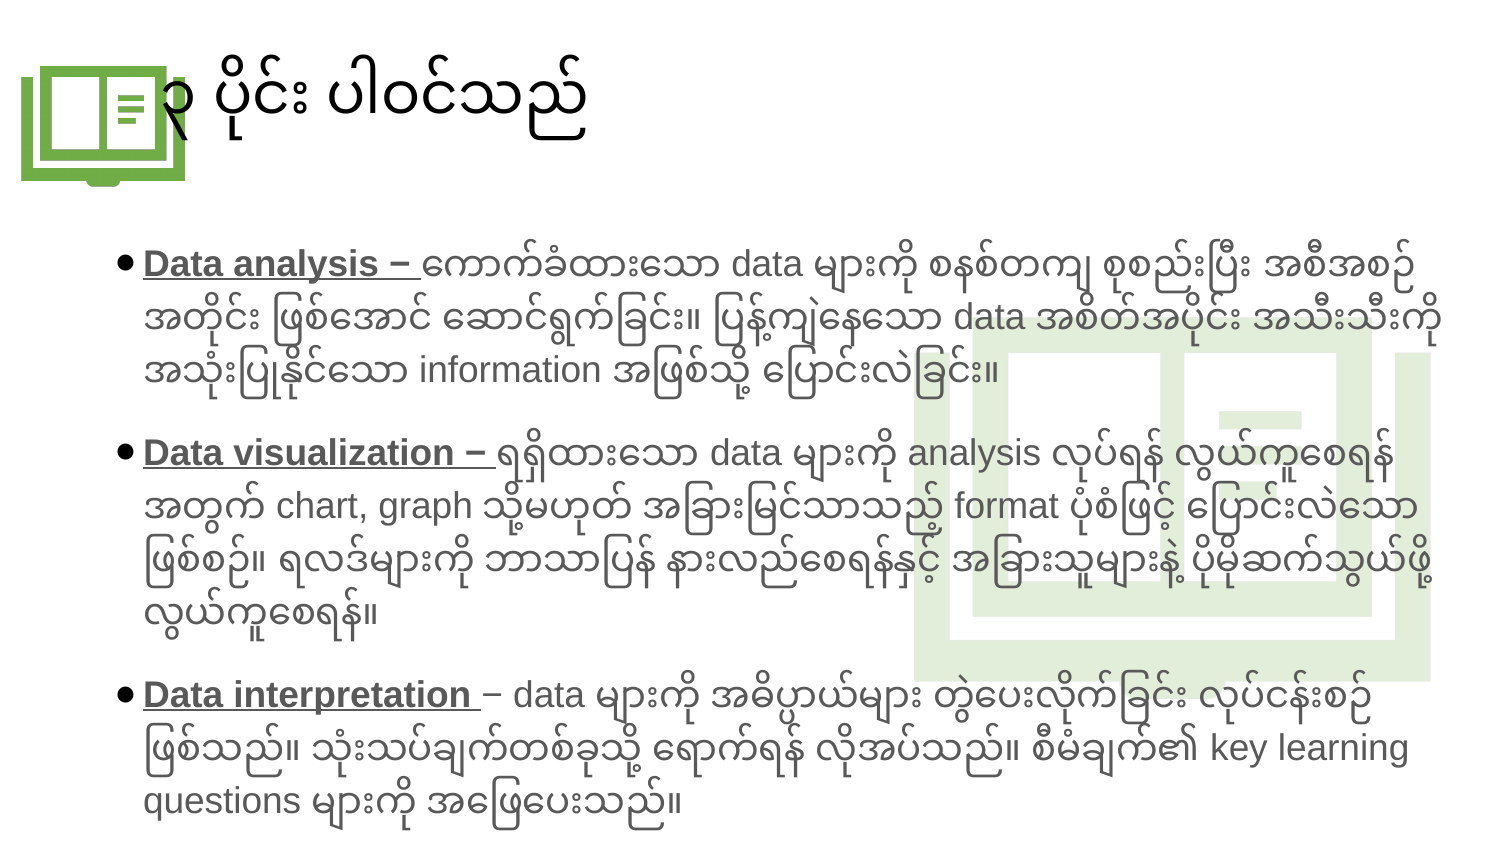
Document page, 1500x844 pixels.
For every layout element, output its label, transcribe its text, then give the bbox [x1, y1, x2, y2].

picture [14, 36, 192, 214]
list Data analysis − ကောက်ခံထားသော data များကို စနစ်တကျ စုစည်းပြီး အစီအစဉ်အတိုင်း ဖြစ်အောင် ဆောင်ရွက်ခြင်း။ ပြန့်ကျဲနေသော data အစိတ်အပိုင်း အသီးသီးကို အသုံးပြုနိုင်သော information အဖြစ်သို့ ပြောင်းလဲခြင်း။ Data visualization − ရရှိထားသော data များကို analysis လုပ်ရန် လွယ်ကူစေရန် အတွက် chart, graph သို့မဟုတ် အခြားမြင်သာသည့် format ပုံစံဖြင့် ပြောင်းလဲသော ဖြစ်စဉ်။ ရလဒ်များကို ဘာသာပြန် နားလည်စေရန်နှင့် အခြားသူများနဲ့ ပိုမိုဆက်သွယ်ဖို့ လွယ်ကူစေရန်။ Data interpretation − data များကို အဓိပ္ပာယ်များ တွဲပေးလိုက်ခြင်း လုပ်ငန်းစဉ် ဖြစ်သည်။ သုံးသပ်ချက်တစ်ခုသို့ ရောက်ရန် လိုအပ်သည်။ စီမံချက်၏ key learning questions များကို အဖြေပေးသည်။ [103, 224, 1469, 829]
title ၃ ပိုင်း ပါဝင်သည် [149, 33, 1048, 157]
